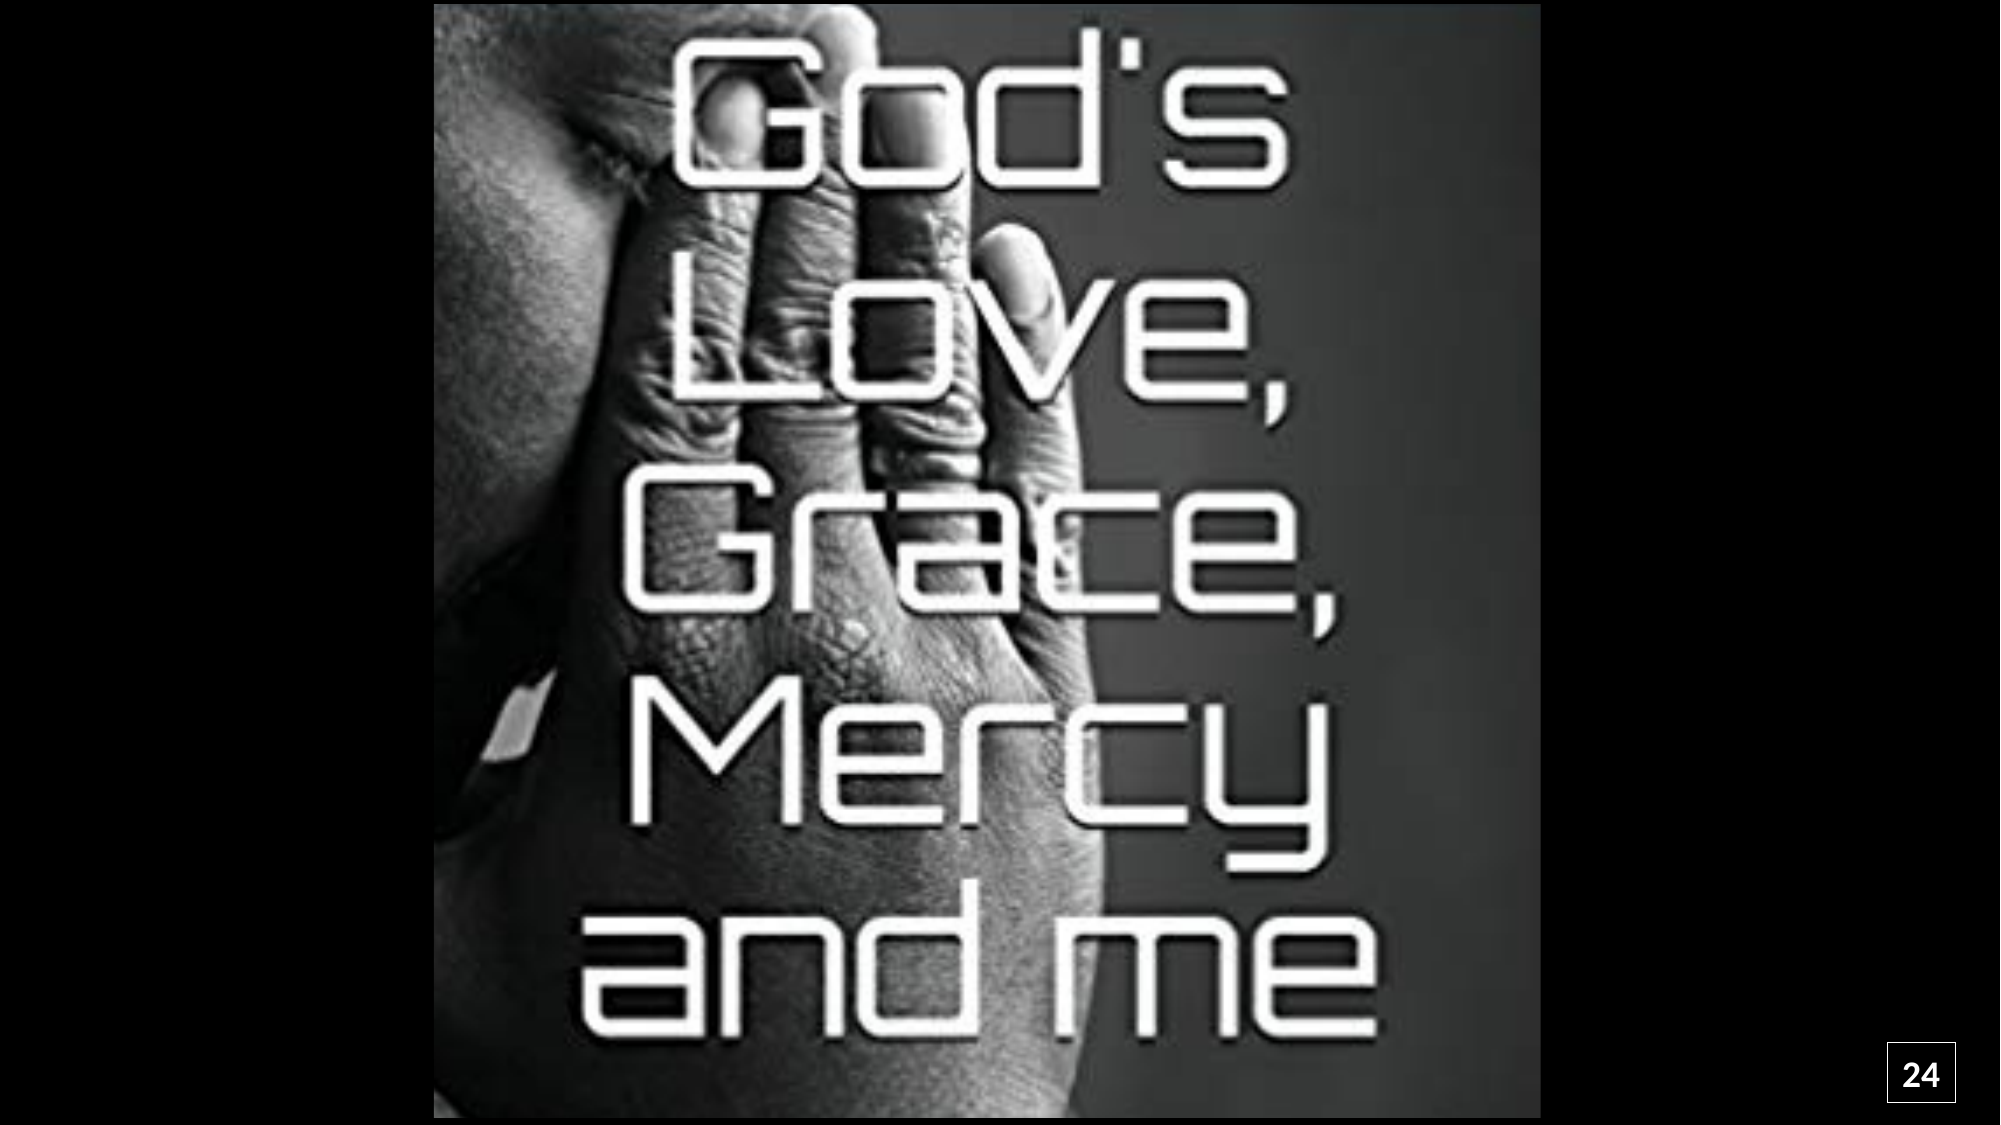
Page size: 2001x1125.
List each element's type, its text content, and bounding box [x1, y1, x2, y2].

text_box 24 [1887, 1042, 1956, 1103]
picture [433, 4, 1541, 1118]
